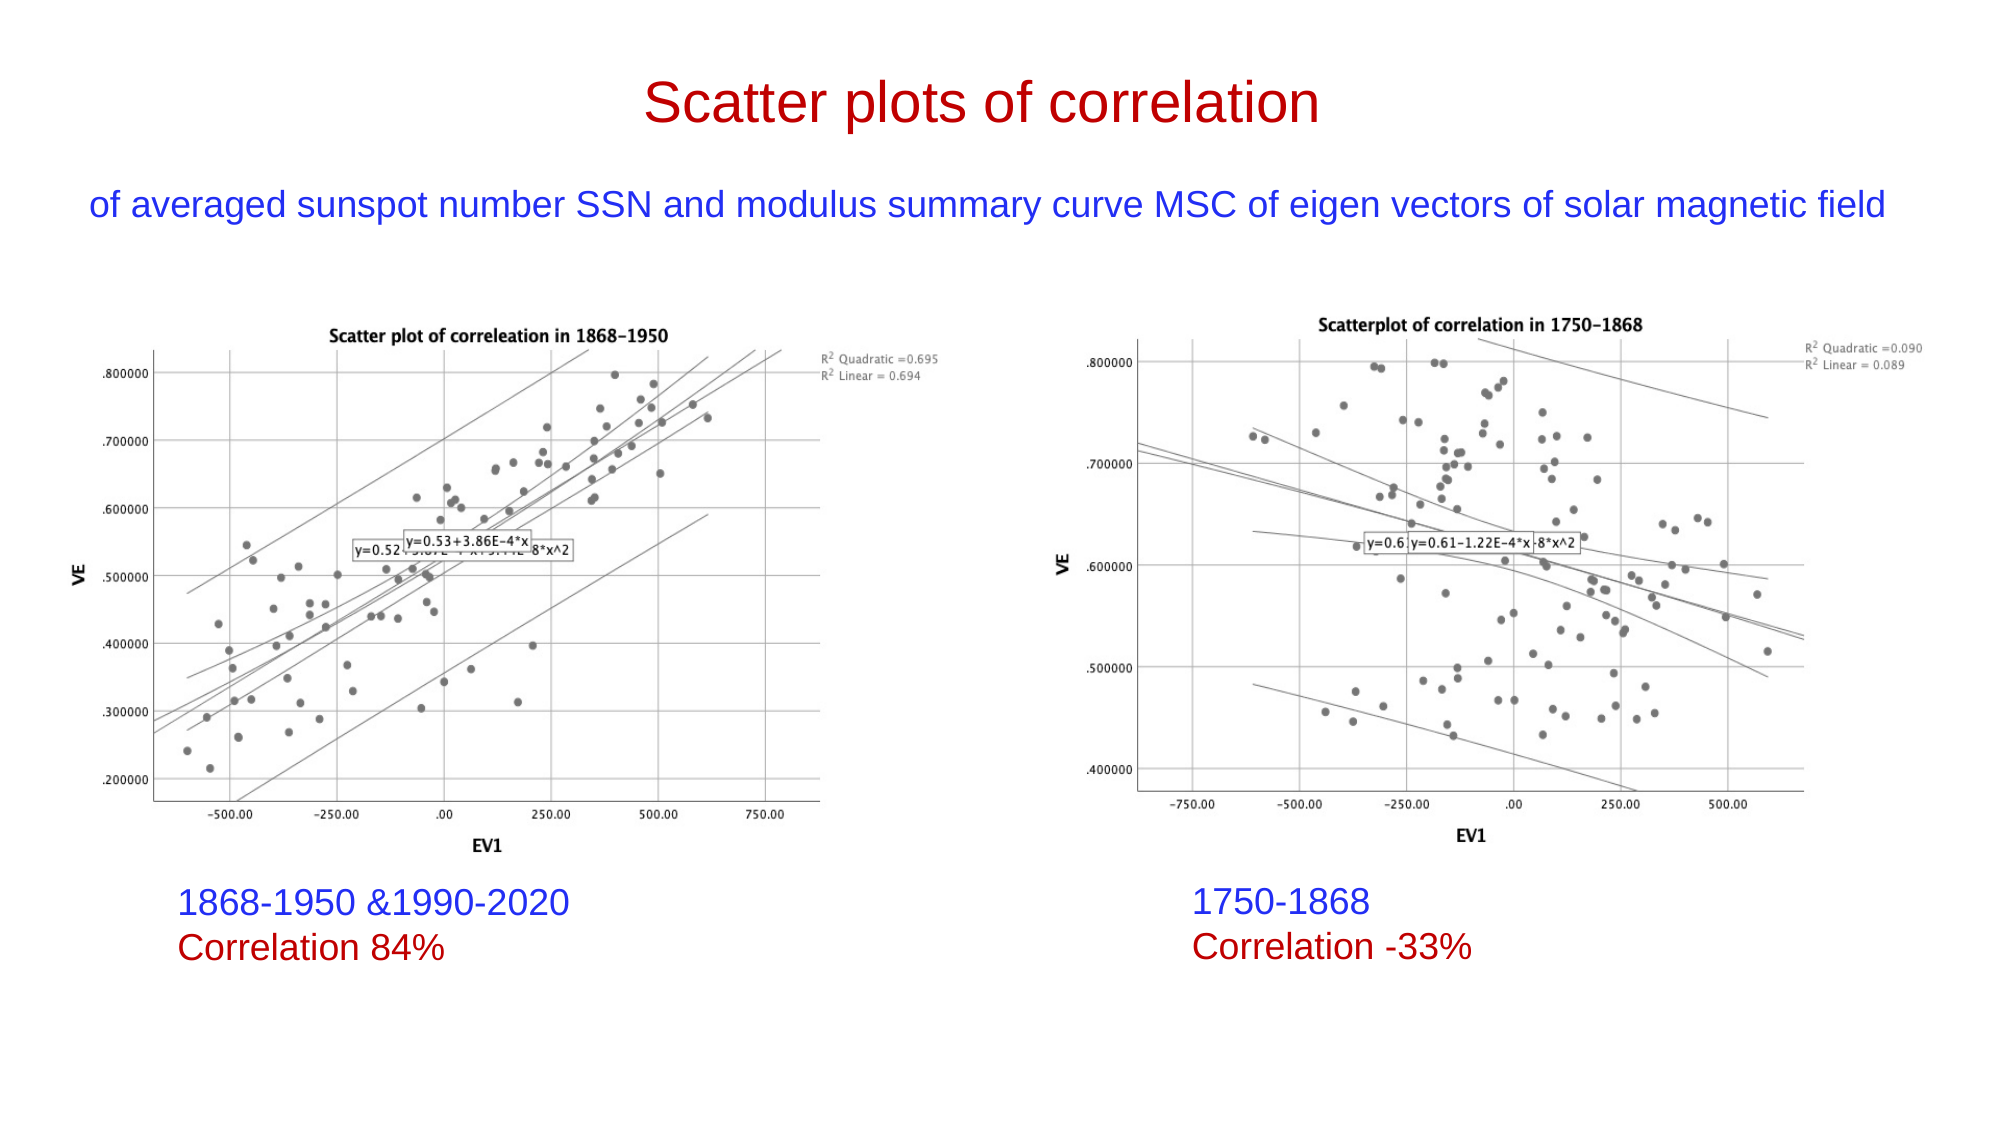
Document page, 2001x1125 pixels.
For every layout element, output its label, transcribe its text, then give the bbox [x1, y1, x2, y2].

text_box Scatter plots of correlation of averaged sunspot number SSN and modulus summary curve MSC of eigen vectors of solar magnetic field [51, 57, 1925, 232]
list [1035, 299, 1926, 861]
text_box 1750-1868 Correlation -33% [1177, 869, 1570, 975]
text_box 1868-1950 &1990-2020 Correlation 84% [162, 879, 646, 976]
picture [50, 309, 941, 872]
